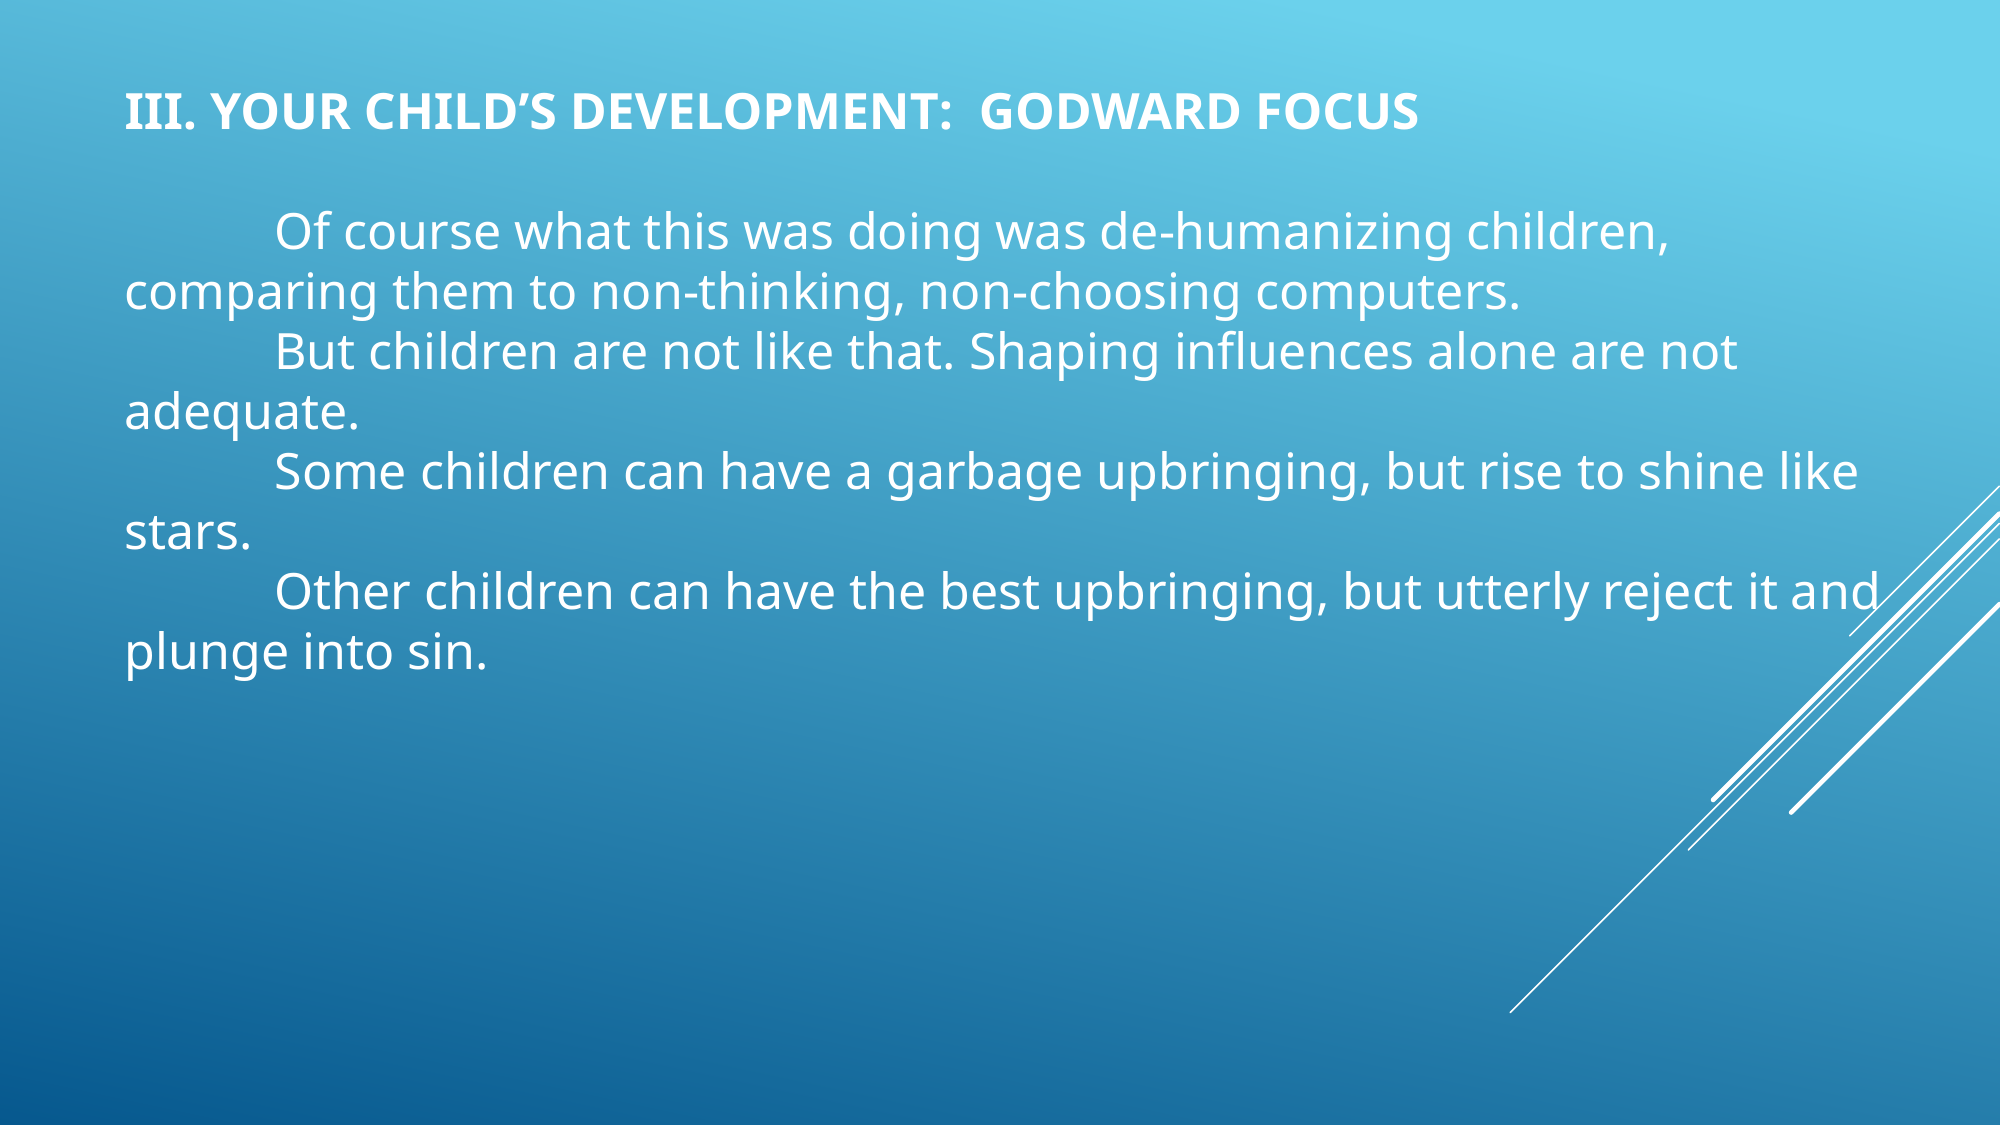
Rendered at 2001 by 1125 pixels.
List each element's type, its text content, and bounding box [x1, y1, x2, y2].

text_box III. YOUR CHILD’S DEVELOPMENT: GODWARD FOCUS Of course what this was doing was de-humanizing children, comparing them to non-thinking, non-choosing computers. But children are not like that. Shaping influences alone are not adequate. Some children can have a garbage upbringing, but rise to shine like stars. Other children can have the best upbringing, but utterly reject it and plunge into sin. [109, 71, 1910, 687]
